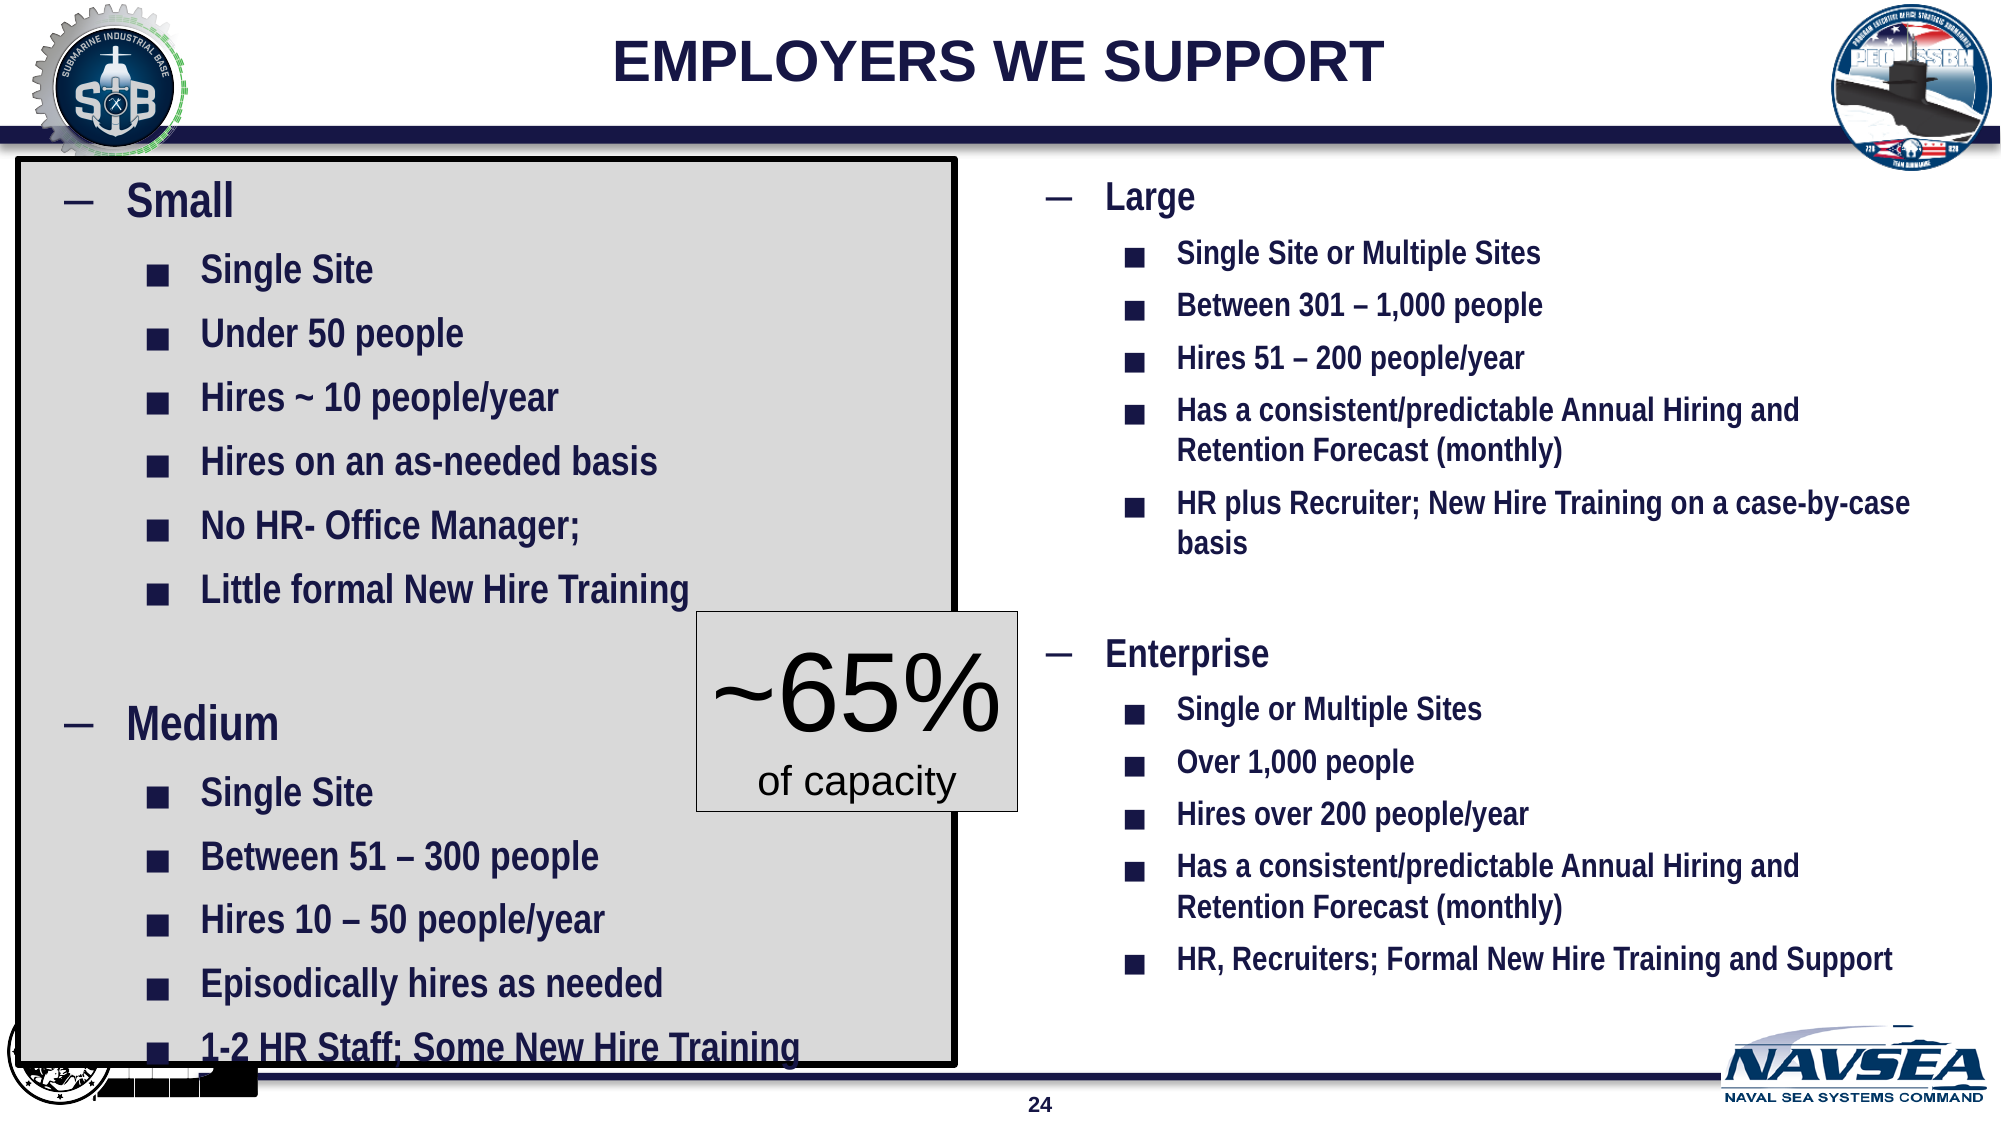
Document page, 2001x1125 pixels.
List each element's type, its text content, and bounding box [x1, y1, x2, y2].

picture [1721, 1025, 1987, 1105]
text_box [17, 158, 955, 1065]
list Large Single Site or Multiple Sites Between 301 – 1,000 people Hires 51 – 200 people/year Has a consistent/predictable Annual Hiring and Retention Forecast (monthly) HR plus Recruiter; New Hire Training on a case-by-case basis Enterprise Single or Multiple Sites Over 1,000 people Hires over 200 people/year Has a consistent/predictable Annual Hiring and Retention Forecast (monthly) HR, Recruiters; Formal New Hire Training and Support [1018, 170, 1937, 992]
title EMPLOYERS WE SUPPORT [175, 14, 1823, 114]
picture [1831, 4, 1992, 171]
slide_number 24 [924, 1078, 1156, 1125]
text_box ~65% of capacity [696, 611, 1018, 812]
picture [32, 4, 199, 158]
list Small Single Site Under 50 people Hires ~ 10 people/year Hires on an as-needed basis No HR- Office Manager; Little formal New Hire Training Medium Single Site Between 51 – 300 people Hires 10 – 50 people/year Episodically hires as needed 1-2 HR Staff; Some New Hire Training [37, 170, 955, 1079]
picture [7, 998, 259, 1105]
